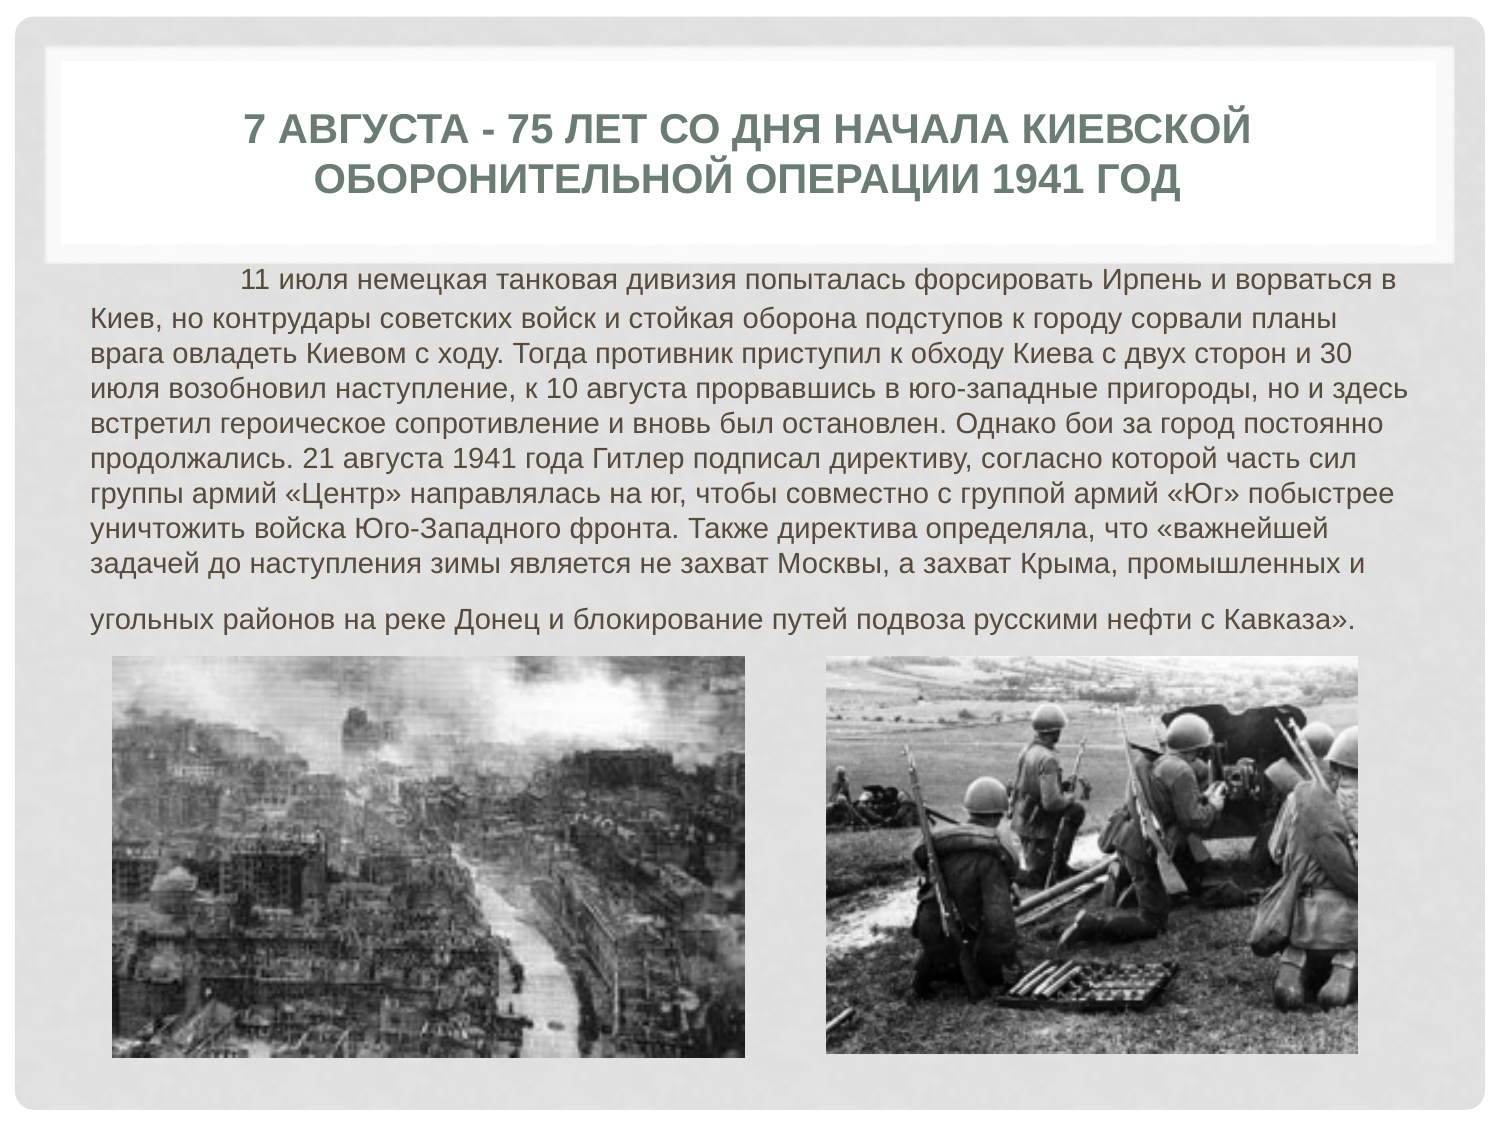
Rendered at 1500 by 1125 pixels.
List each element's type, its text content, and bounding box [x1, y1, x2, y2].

title 7 августа - 75 лет со дня начала Киевской оборонительной операции 1941 год [69, 66, 1425, 238]
list 11 июля немецкая танковая дивизия попыталась форсировать Ирпень и ворваться в Киев, но контрудары советских войск и стойкая оборона подступов к городу сорвали планы врага овладеть Киевом с ходу. Тогда противник приступил к обходу Киева с двух сторон и 30 июля возобновил наступление, к 10 августа прорвавшись в юго-западные пригороды, но и здесь встретил героическое сопротивление и вновь был остановлен. Однако бои за город постоянно продолжались. 21 августа 1941 года Гитлер подписал директиву, согласно которой часть сил группы армий «Центр» направлялась на юг, чтобы совместно с группой армий «Юг» побыстрее уничтожить войска Юго-Западного фронта. Также директива определяла, что «важнейшей задачей до наступления зимы является не захват Москвы, а захват Крыма, промышленных и угольных районов на реке Донец и блокирование путей подвоза русскими нефти с Кавказа». [75, 231, 1425, 1106]
picture [826, 656, 1358, 1055]
picture [111, 656, 745, 1058]
